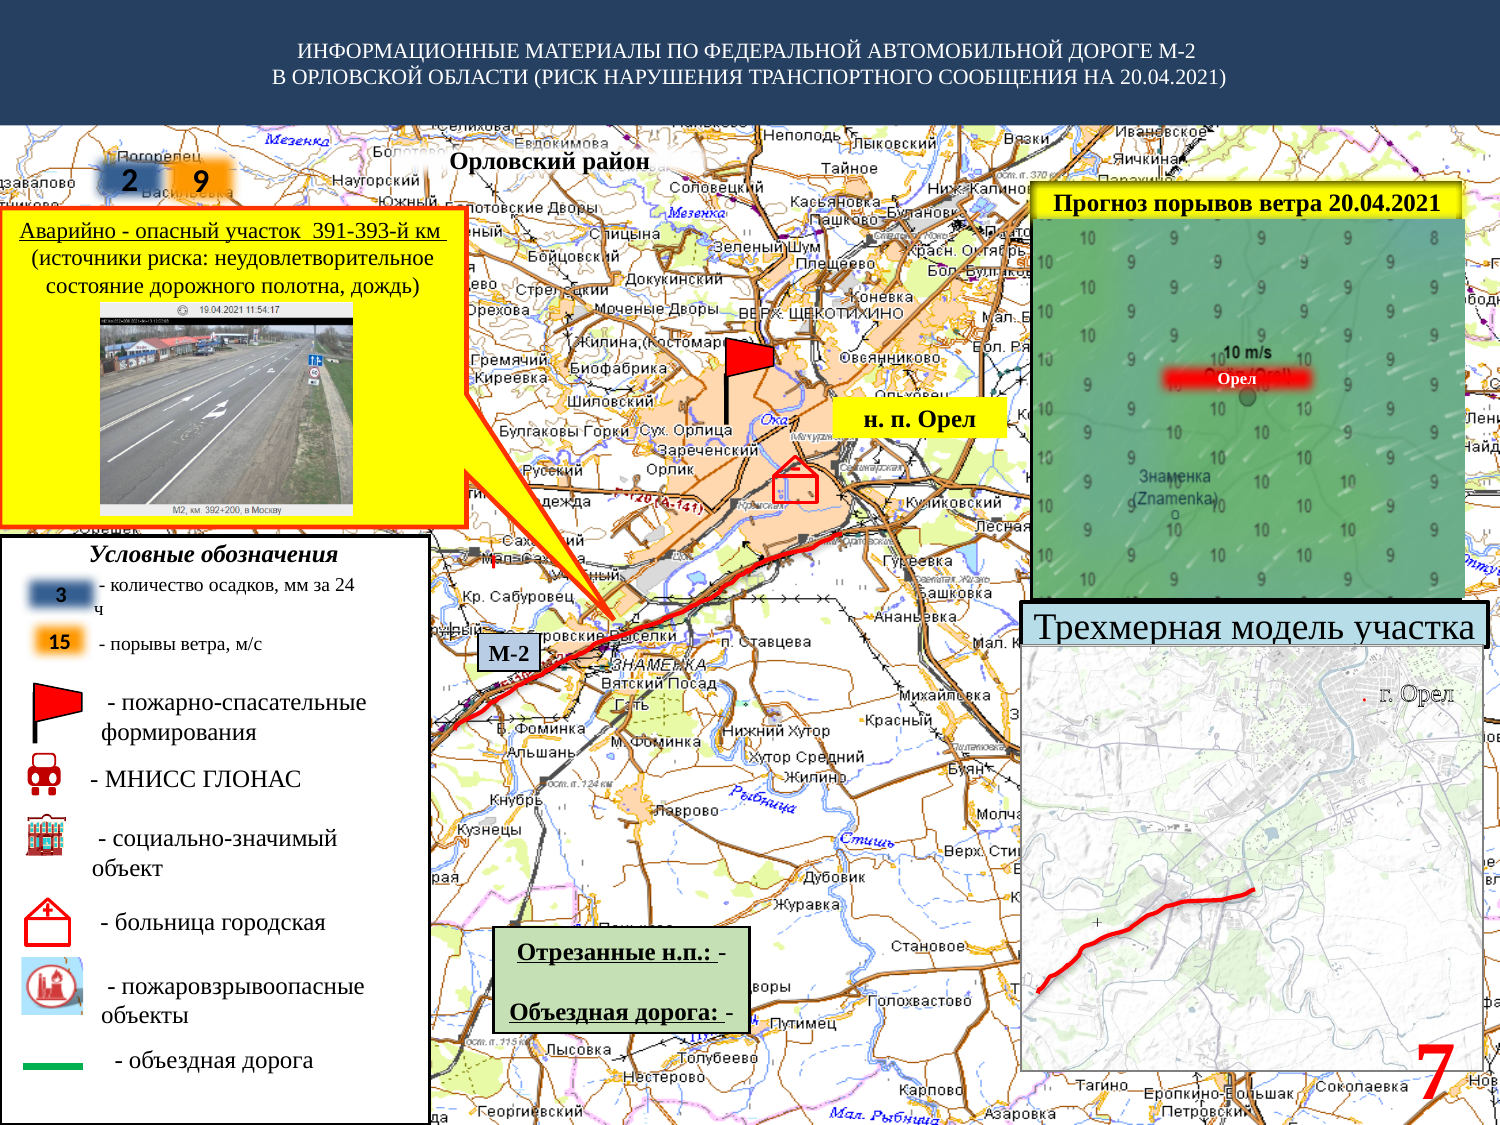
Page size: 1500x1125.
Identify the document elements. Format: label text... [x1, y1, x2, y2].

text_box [773, 455, 818, 503]
picture [0, 125, 1500, 1125]
text_box ИНФОРМАЦИОННЫЕ МАТЕРИАЛЫ ПО ФЕДЕРАЛЬНОЙ АВТОМОБИЛЬНОЙ ДОРОГЕ М-2 В ОРЛОВСКОЙ ОБЛАСТИ (РИСК НАРУШЕНИЯ ТРАНСПОРТНОГО СООБЩЕНИЯ НА 20.04.2021) [0, 0, 1500, 125]
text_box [0, 522, 432, 1125]
